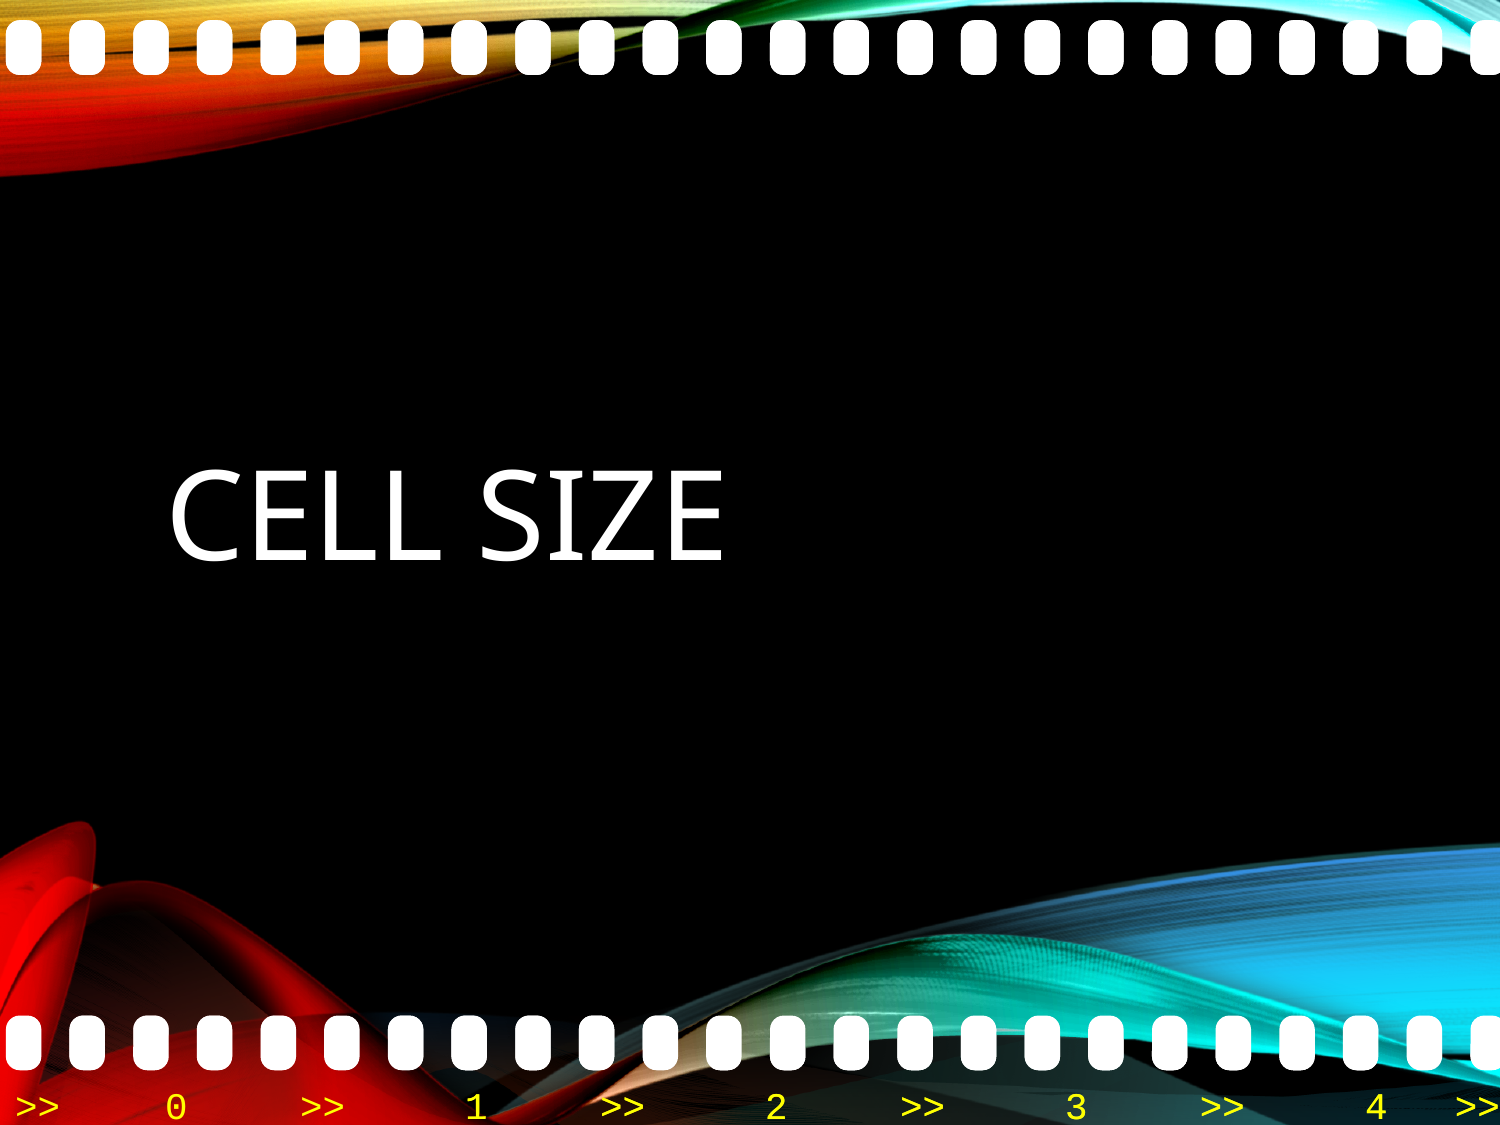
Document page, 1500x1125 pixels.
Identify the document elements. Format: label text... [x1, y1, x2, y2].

picture [0, 0, 1500, 178]
title Cell Size [150, 295, 1350, 596]
picture [0, 819, 1500, 1125]
